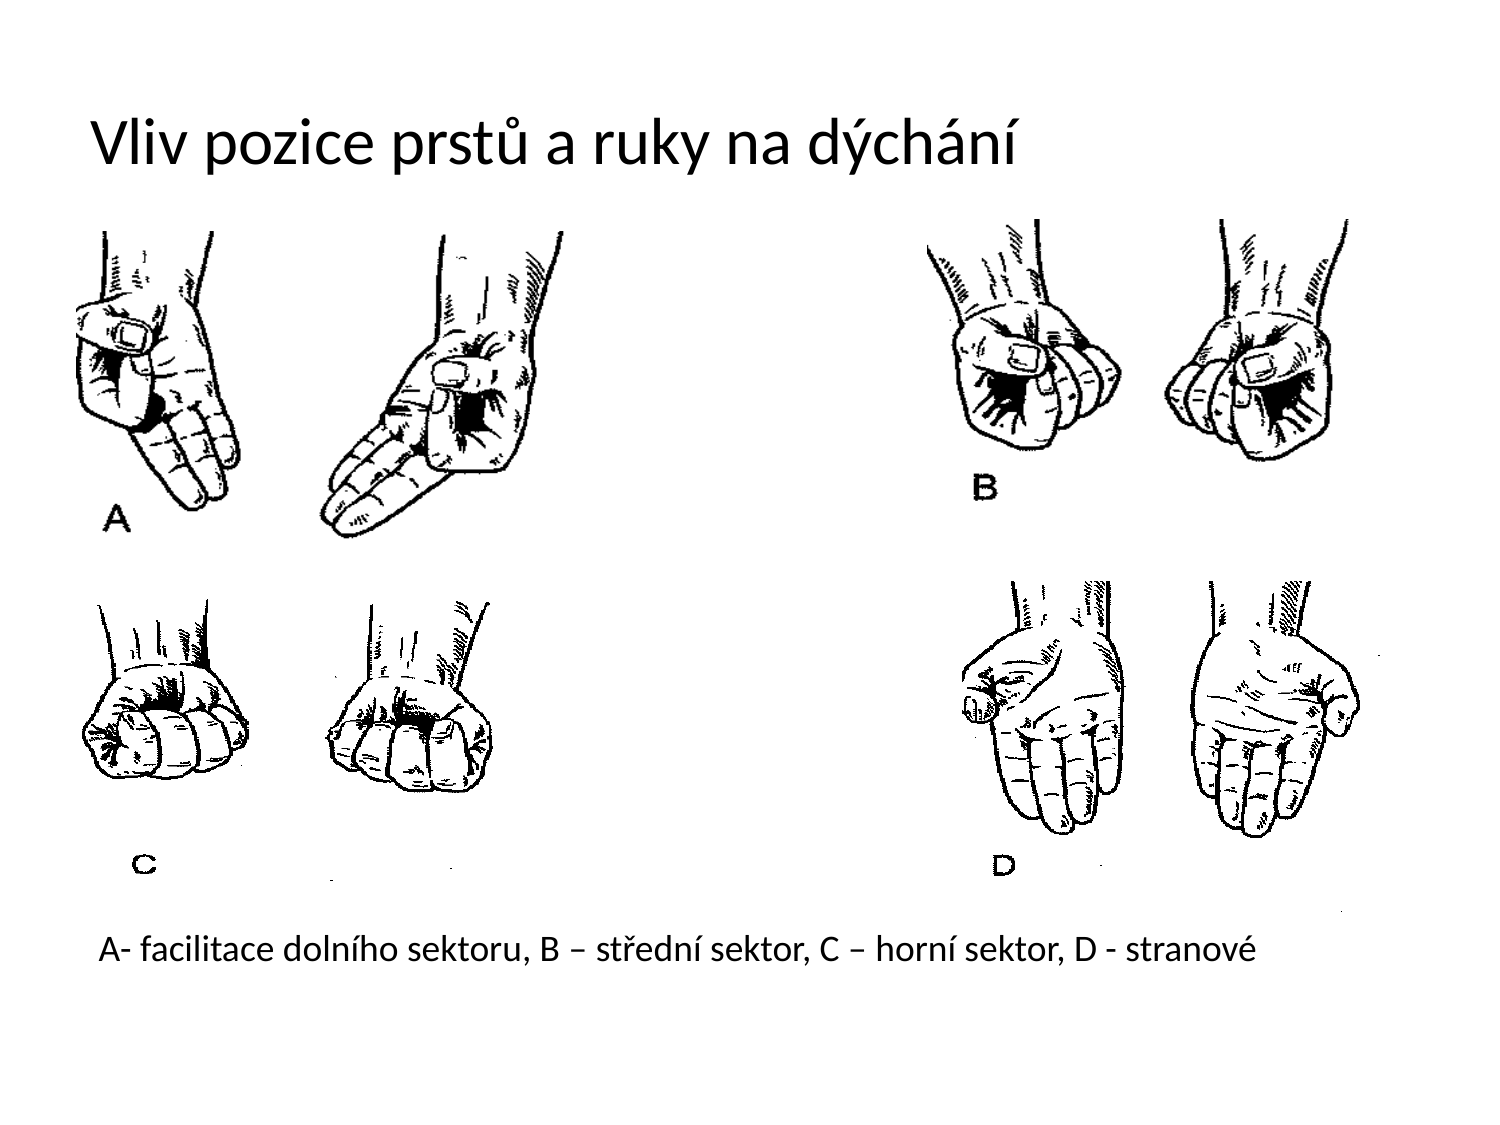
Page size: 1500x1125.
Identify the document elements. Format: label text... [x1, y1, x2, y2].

list Vliv pozice prstů a ruky na dýchání [75, 90, 1425, 1005]
picture [76, 231, 609, 563]
text_box A- facilitace dolního sektoru, B – střední sektor, C – horní sektor, D - stranové [83, 916, 1274, 977]
picture [962, 581, 1386, 918]
title [61, 42, 1496, 173]
picture [76, 597, 562, 882]
picture [926, 219, 1409, 528]
